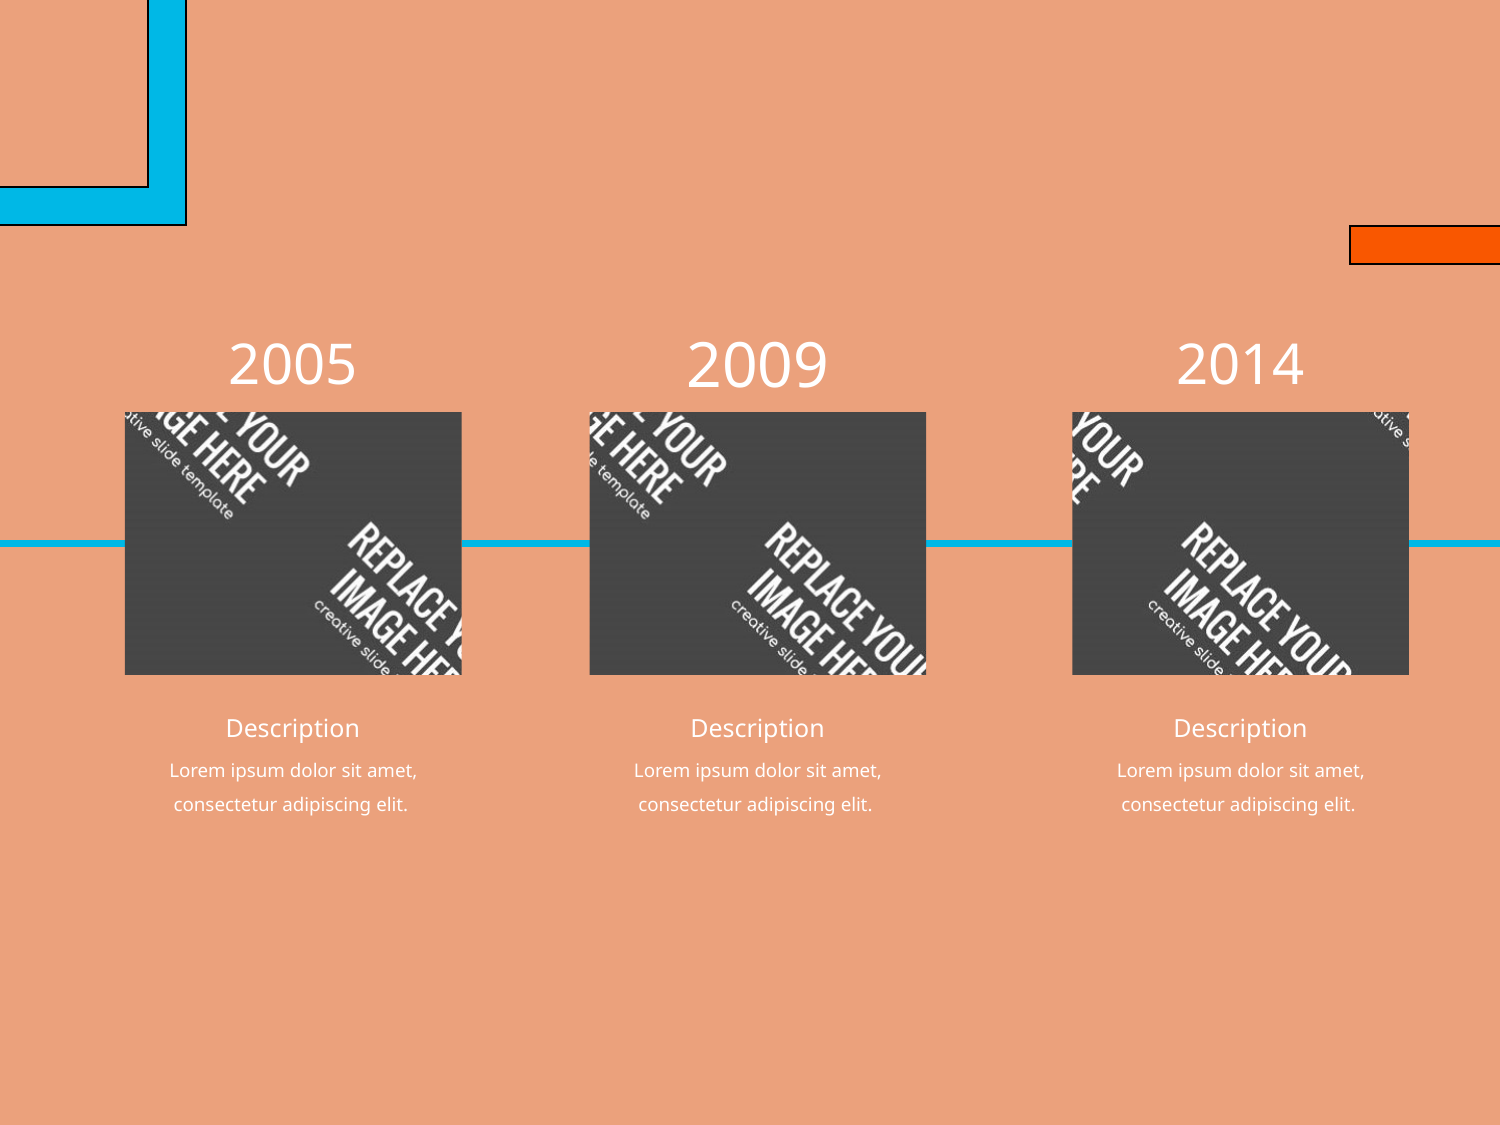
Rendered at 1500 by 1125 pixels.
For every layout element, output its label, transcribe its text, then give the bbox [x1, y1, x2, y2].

text_box 2014 [1148, 321, 1333, 404]
picture [1072, 412, 1410, 675]
picture [124, 412, 462, 675]
text_box Lorem ipsum dolor sit amet, consectetur adipiscing elit. [615, 740, 901, 823]
text_box Lorem ipsum dolor sit amet, consectetur adipiscing elit. [150, 740, 436, 823]
text_box Lorem ipsum dolor sit amet, consectetur adipiscing elit. [1097, 740, 1384, 823]
picture [589, 412, 927, 675]
text_box Description [161, 704, 425, 750]
text_box Description [1109, 704, 1373, 750]
text_box 2005 [201, 321, 385, 404]
text_box Description [626, 704, 890, 750]
text_box [0, 0, 187, 226]
text_box 2009 [666, 317, 850, 407]
text_box [1349, 225, 1500, 265]
